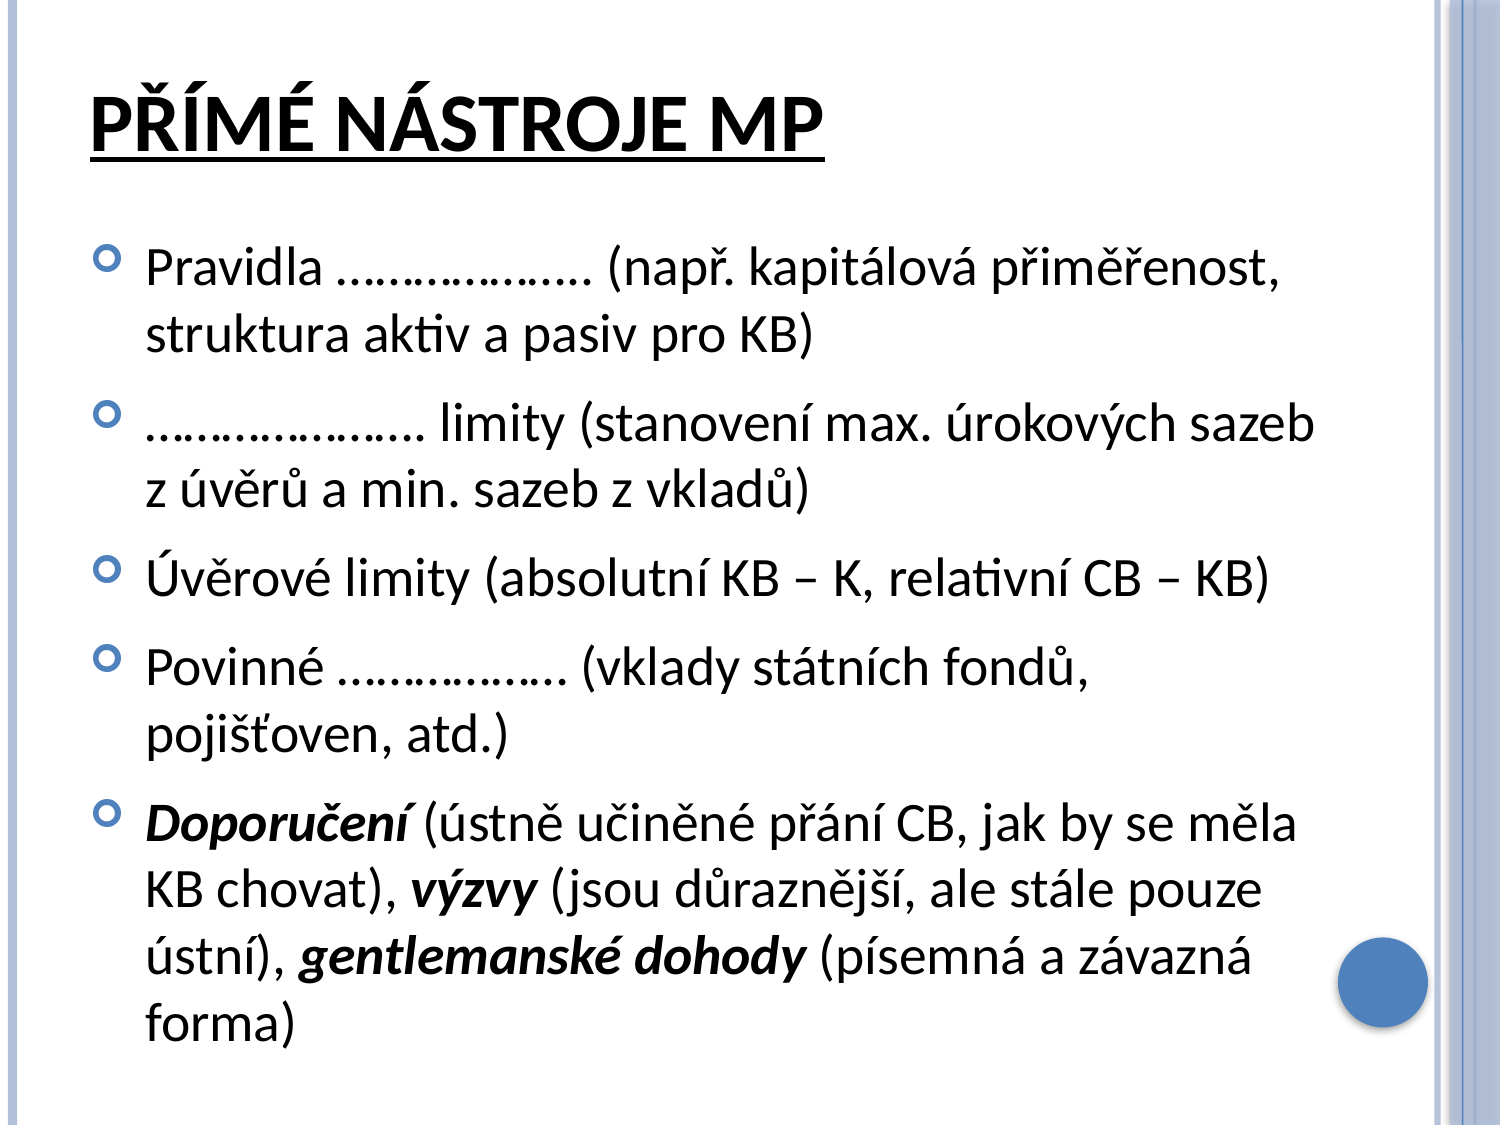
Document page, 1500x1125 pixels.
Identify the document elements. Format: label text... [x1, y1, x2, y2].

title Přímé nástroje MP [75, 45, 1329, 176]
list Pravidla ……………….. (např. kapitálová přiměřenost, struktura aktiv a pasiv pro KB) …………………. limity (stanovení max. úrokových sazeb z úvěrů a min. sazeb z vkladů) Úvěrové limity (absolutní KB – K, relativní CB – KB) Povinné ……………… (vklady státních fondů, pojišťoven, atd.) Doporučení (ústně učiněné přání CB, jak by se měla KB chovat), výzvy (jsou důraznější, ale stále pouze ústní), gentlemanské dohody (písemná a závazná forma) [75, 222, 1365, 1062]
